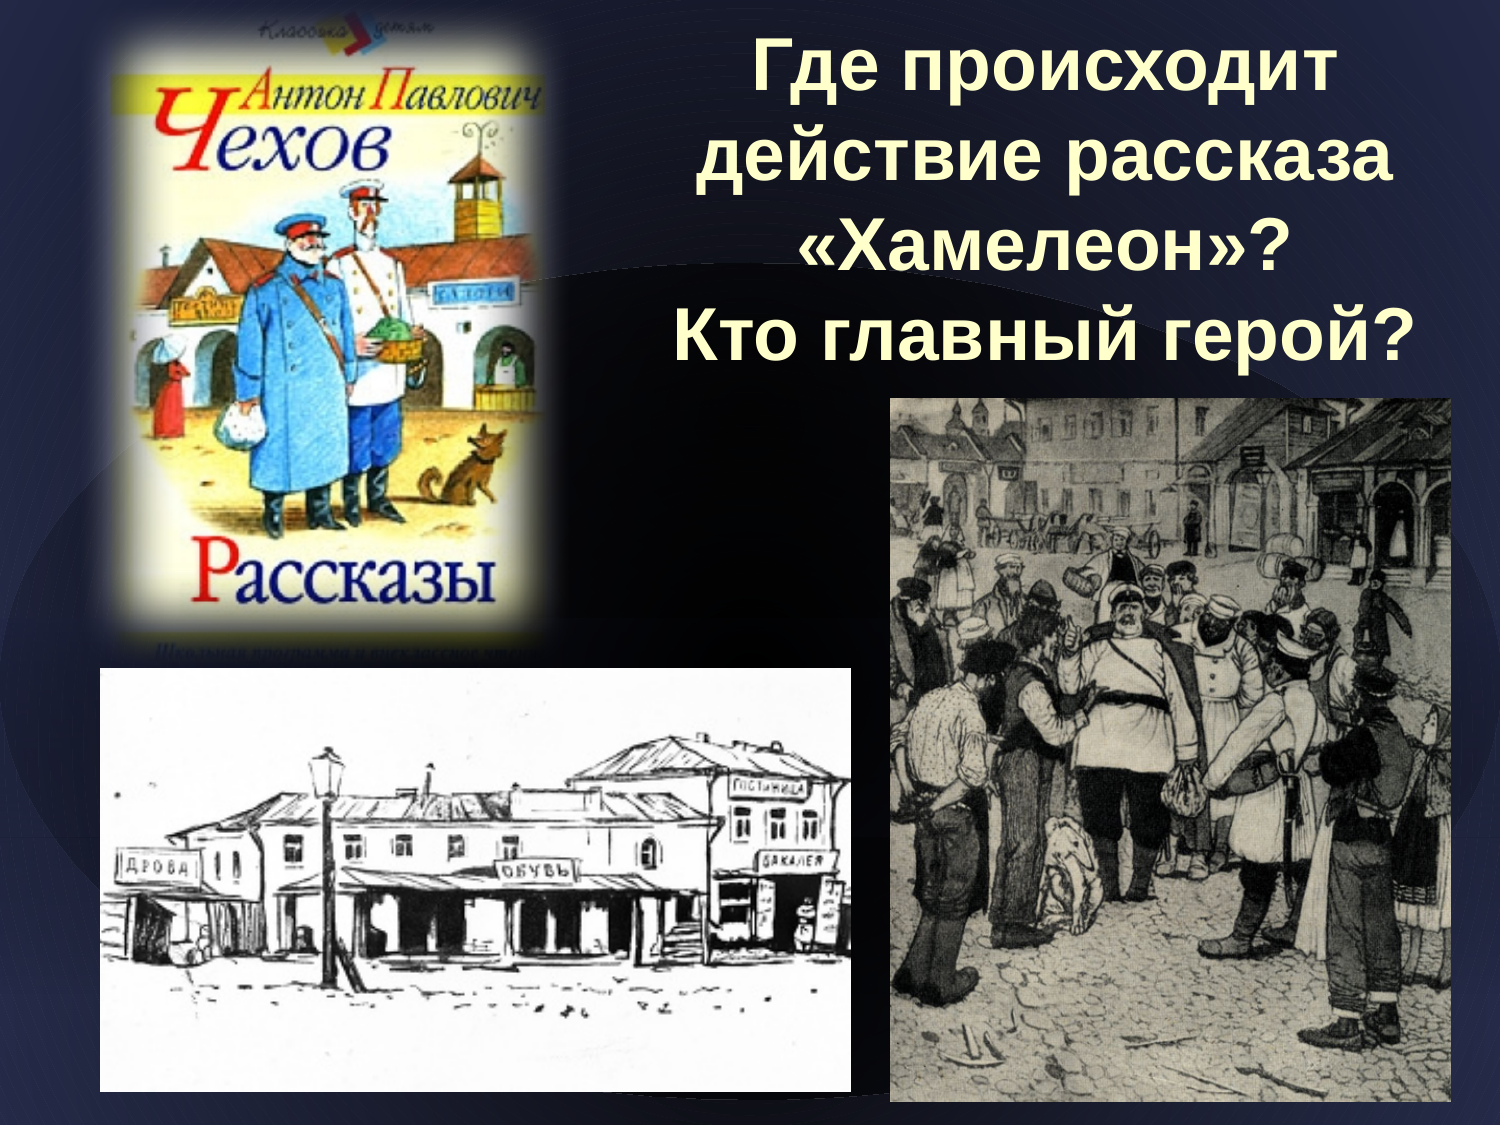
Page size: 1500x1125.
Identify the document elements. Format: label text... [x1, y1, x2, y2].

picture [890, 398, 1451, 1102]
picture [76, 0, 851, 1092]
text_box Где происходит действие рассказа «Хамелеон»? Кто главный герой? [655, 8, 1435, 384]
